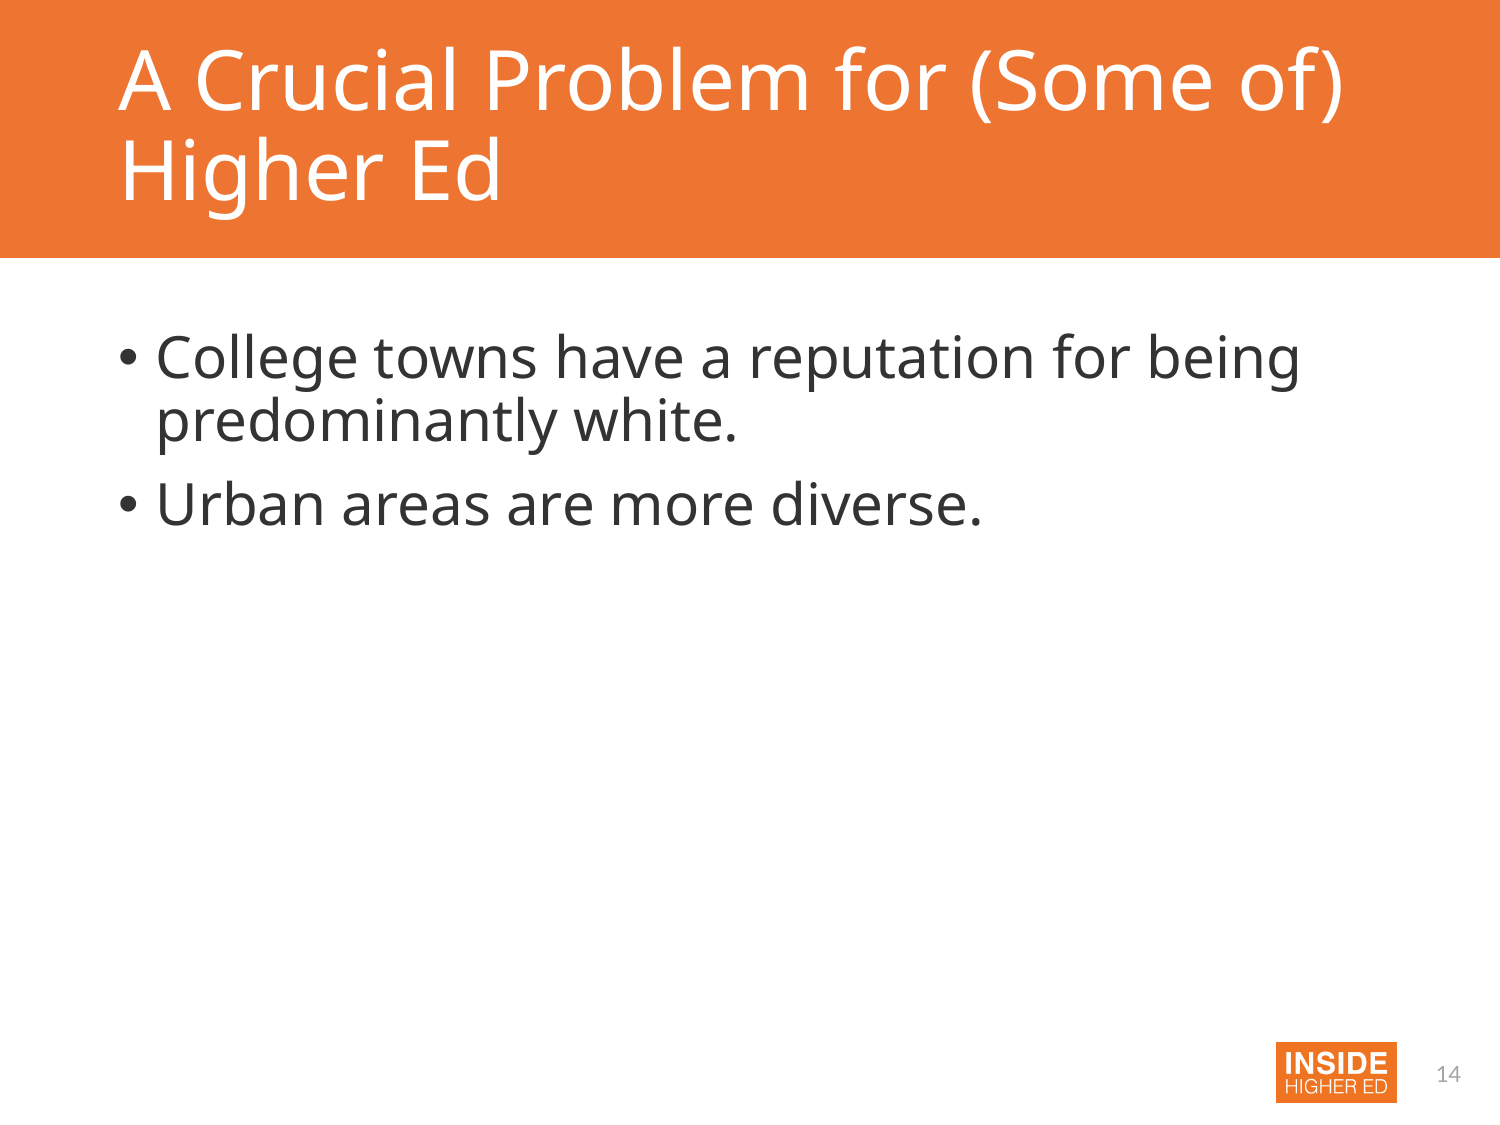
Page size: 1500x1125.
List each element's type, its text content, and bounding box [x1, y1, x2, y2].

list College towns have a reputation for being predominantly white. Urban areas are more diverse. [103, 321, 1397, 992]
picture [1276, 1042, 1397, 1103]
title A Crucial Problem for (Some of) Higher Ed [103, 0, 1397, 256]
